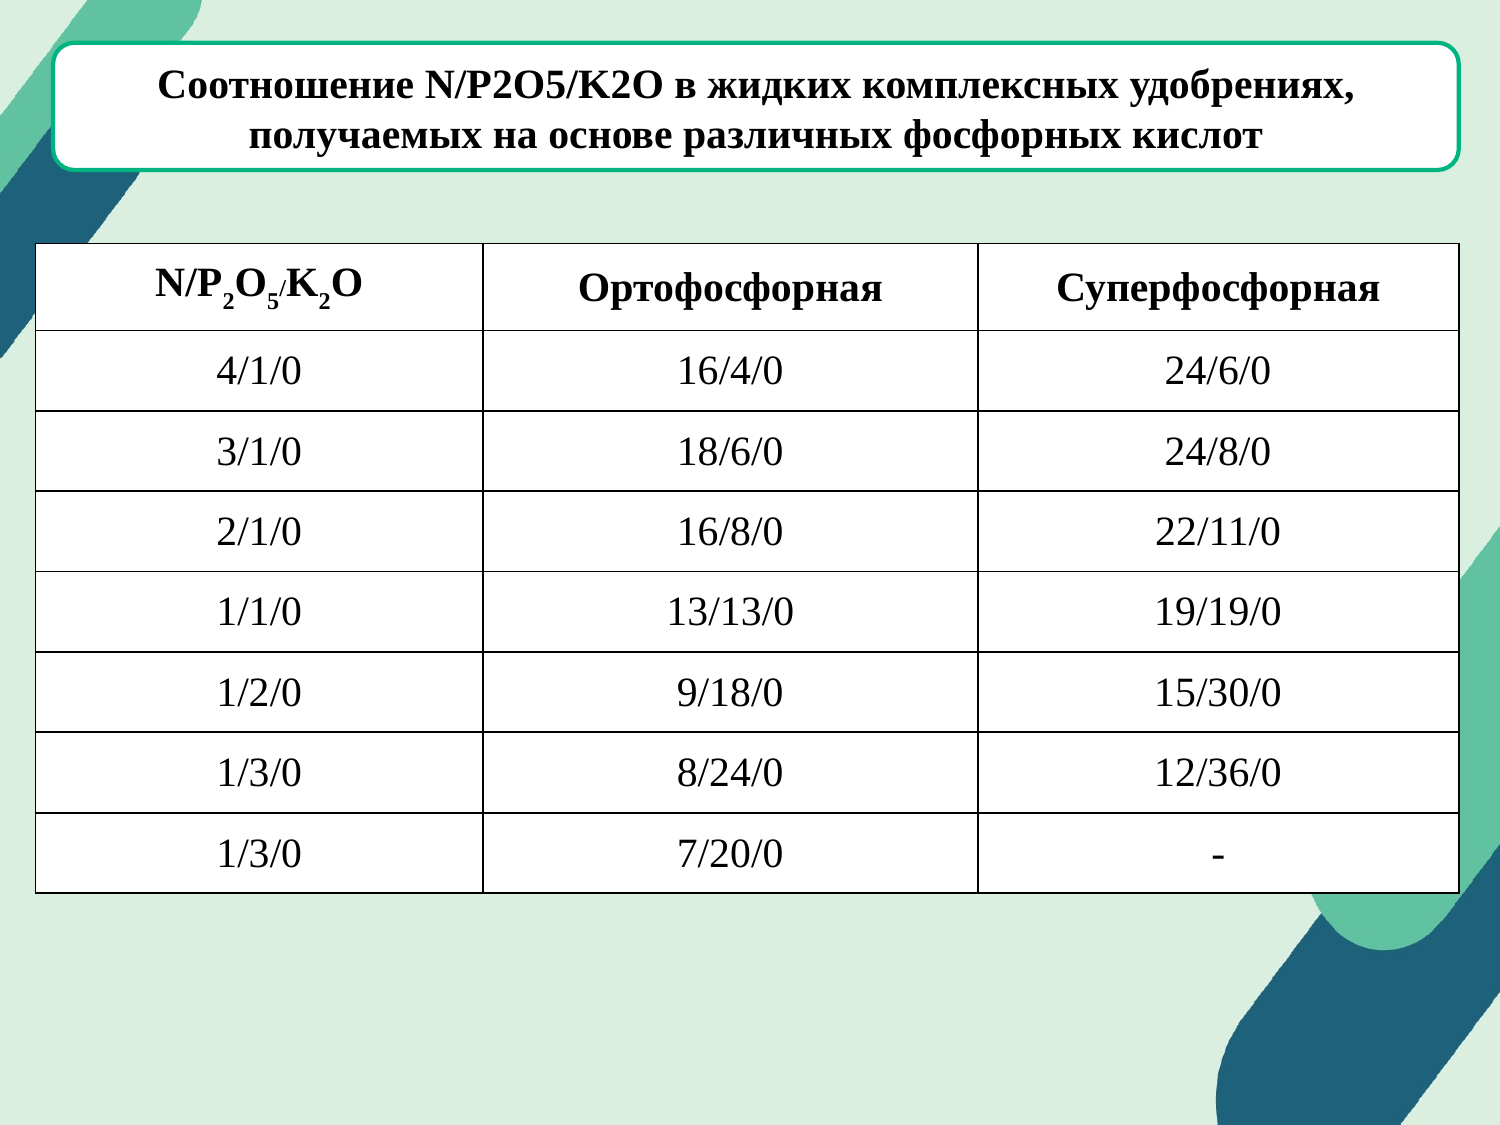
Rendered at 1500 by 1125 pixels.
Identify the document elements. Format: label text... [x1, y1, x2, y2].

table_header Ортофосфорная [484, 244, 977, 330]
table_cell 15/30/0 [979, 653, 1458, 731]
table_cell 12/36/0 [979, 733, 1458, 812]
table_cell 24/6/0 [979, 331, 1458, 410]
table_cell 1/2/0 [36, 653, 482, 731]
table_cell 8/24/0 [484, 733, 977, 812]
table_cell 13/13/0 [484, 572, 977, 651]
table_cell 1/1/0 [36, 572, 482, 651]
picture [0, 0, 1500, 1125]
table_header Суперфосфорная [979, 244, 1458, 330]
table_cell 16/4/0 [484, 331, 977, 410]
table_header N/Р2O5/K2O [36, 244, 482, 330]
table_cell 1/3/0 [36, 733, 482, 812]
table_cell 19/19/0 [979, 572, 1458, 651]
table_cell 24/8/0 [979, 412, 1458, 490]
table_cell 9/18/0 [484, 653, 977, 731]
table_cell 16/8/0 [484, 492, 977, 571]
table_cell 1/3/0 [36, 814, 482, 892]
text_box Соотношение N/P2O5/K2O в жидких комплексных удобрениях, получаемых на основе различных фосфорных кислот [50, 40, 1461, 173]
table_cell 2/1/0 [36, 492, 482, 571]
table_cell 4/1/0 [36, 331, 482, 410]
table_cell 7/20/0 [484, 814, 977, 892]
table_cell ‑ [979, 814, 1458, 892]
table_cell 3/1/0 [36, 412, 482, 490]
table_cell 22/11/0 [979, 492, 1458, 571]
table_cell 18/6/0 [484, 412, 977, 490]
